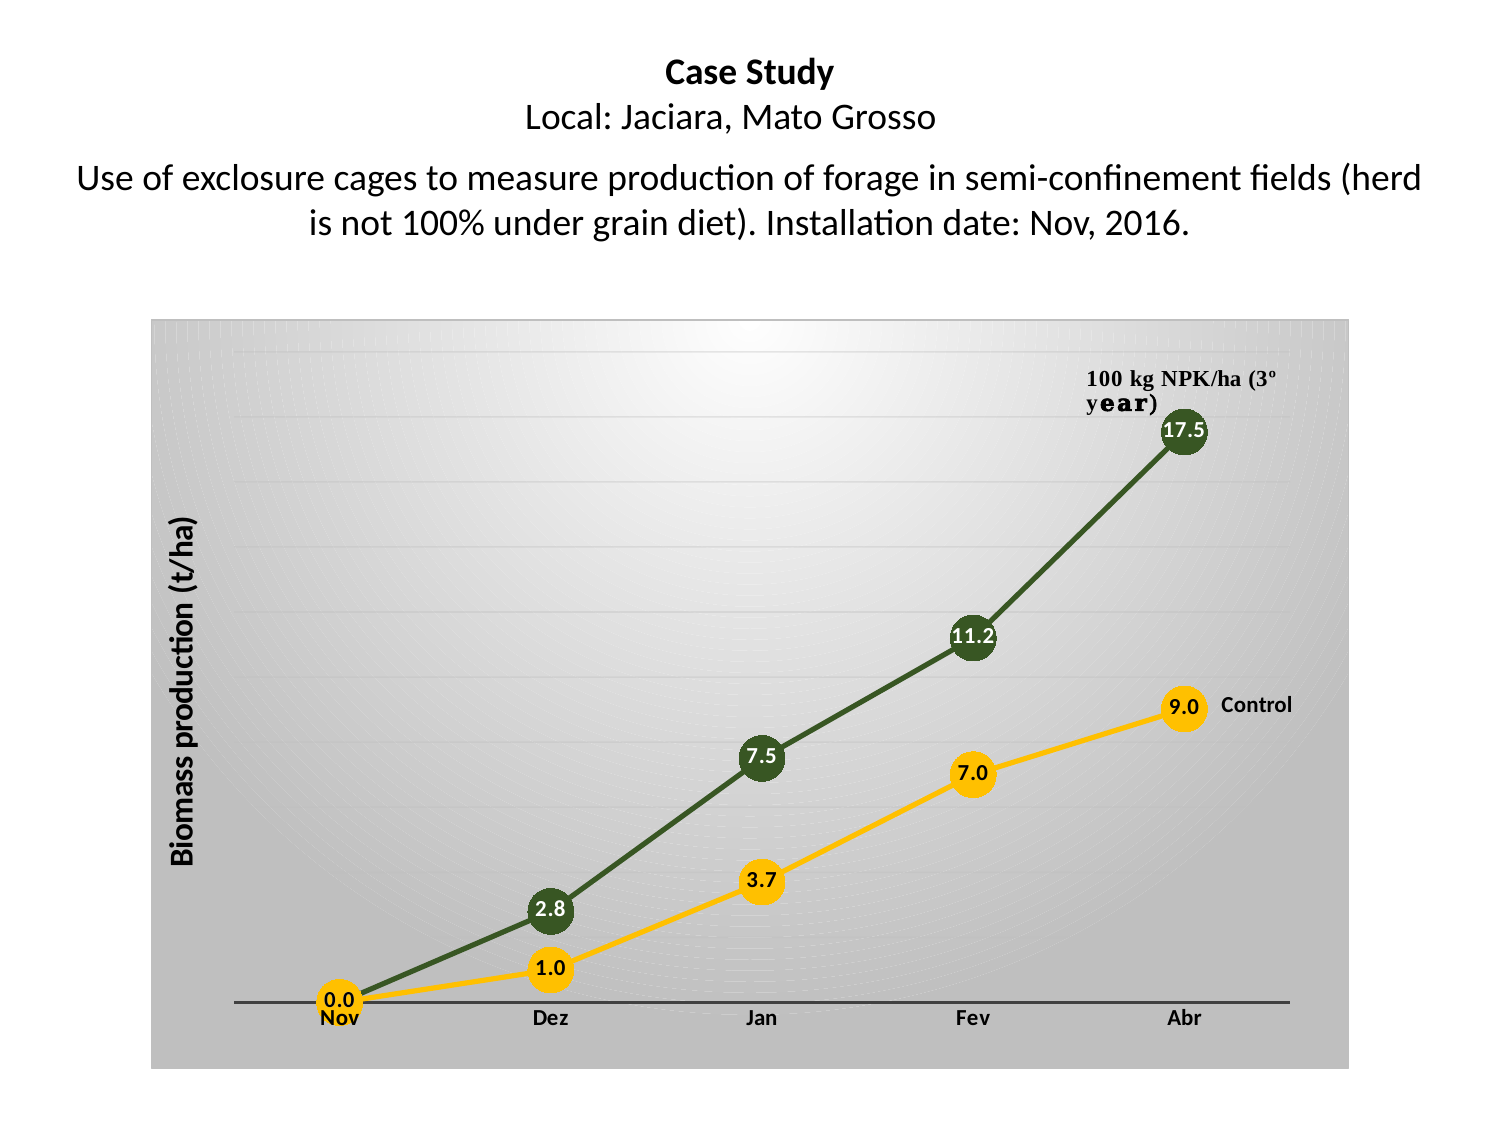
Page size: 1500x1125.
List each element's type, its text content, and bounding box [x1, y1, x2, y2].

chart [150, 318, 1350, 1069]
text_box Use of exclosure cages to measure production of forage in semi-confinement fields (herd is not 100% under grain diet). Installation date: Nov, 2016. [55, 145, 1445, 251]
text_box Case Study Local: Jaciara, Mato Grosso [510, 39, 990, 145]
